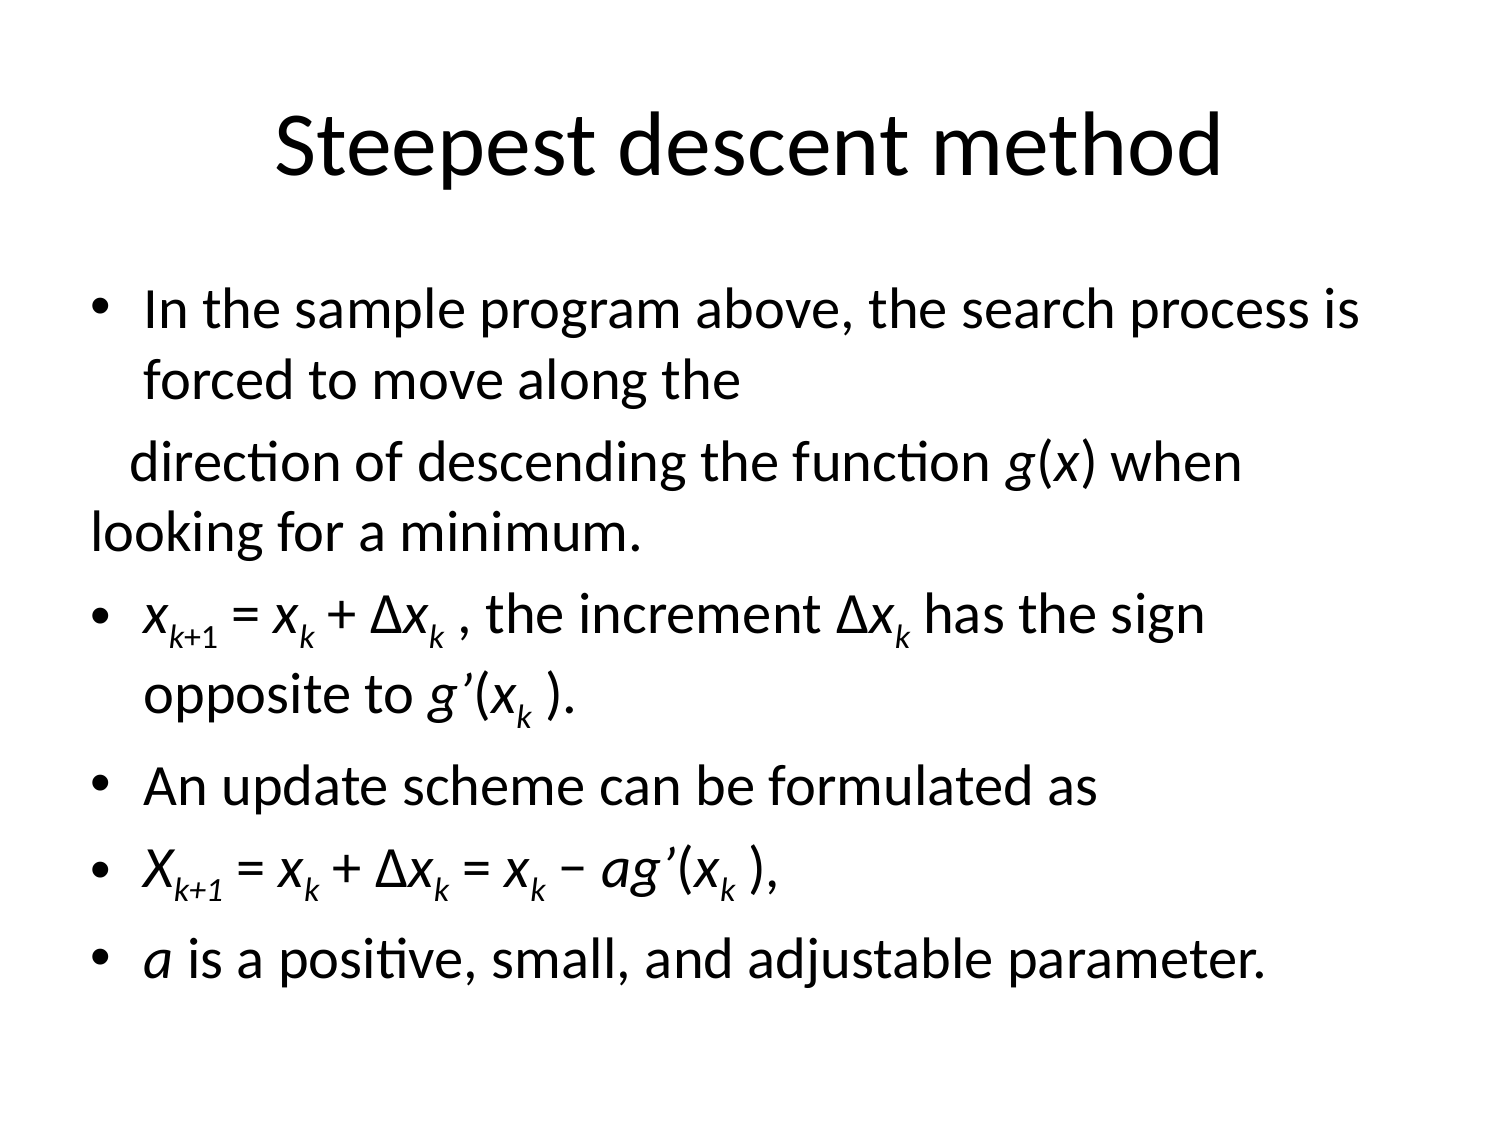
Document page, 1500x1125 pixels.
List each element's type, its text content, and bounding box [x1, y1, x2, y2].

list In the sample program above, the search process is forced to move along the direction of descending the function g(x) when looking for a minimum. xk+1 = xk + Δxk , the increment Δxk has the sign opposite to g’(xk ). An update scheme can be formulated as Xk+1 = xk + Δxk = xk − ag’(xk ), a is a positive, small, and adjustable parameter. [75, 262, 1425, 1005]
title Steepest descent method [75, 45, 1425, 233]
